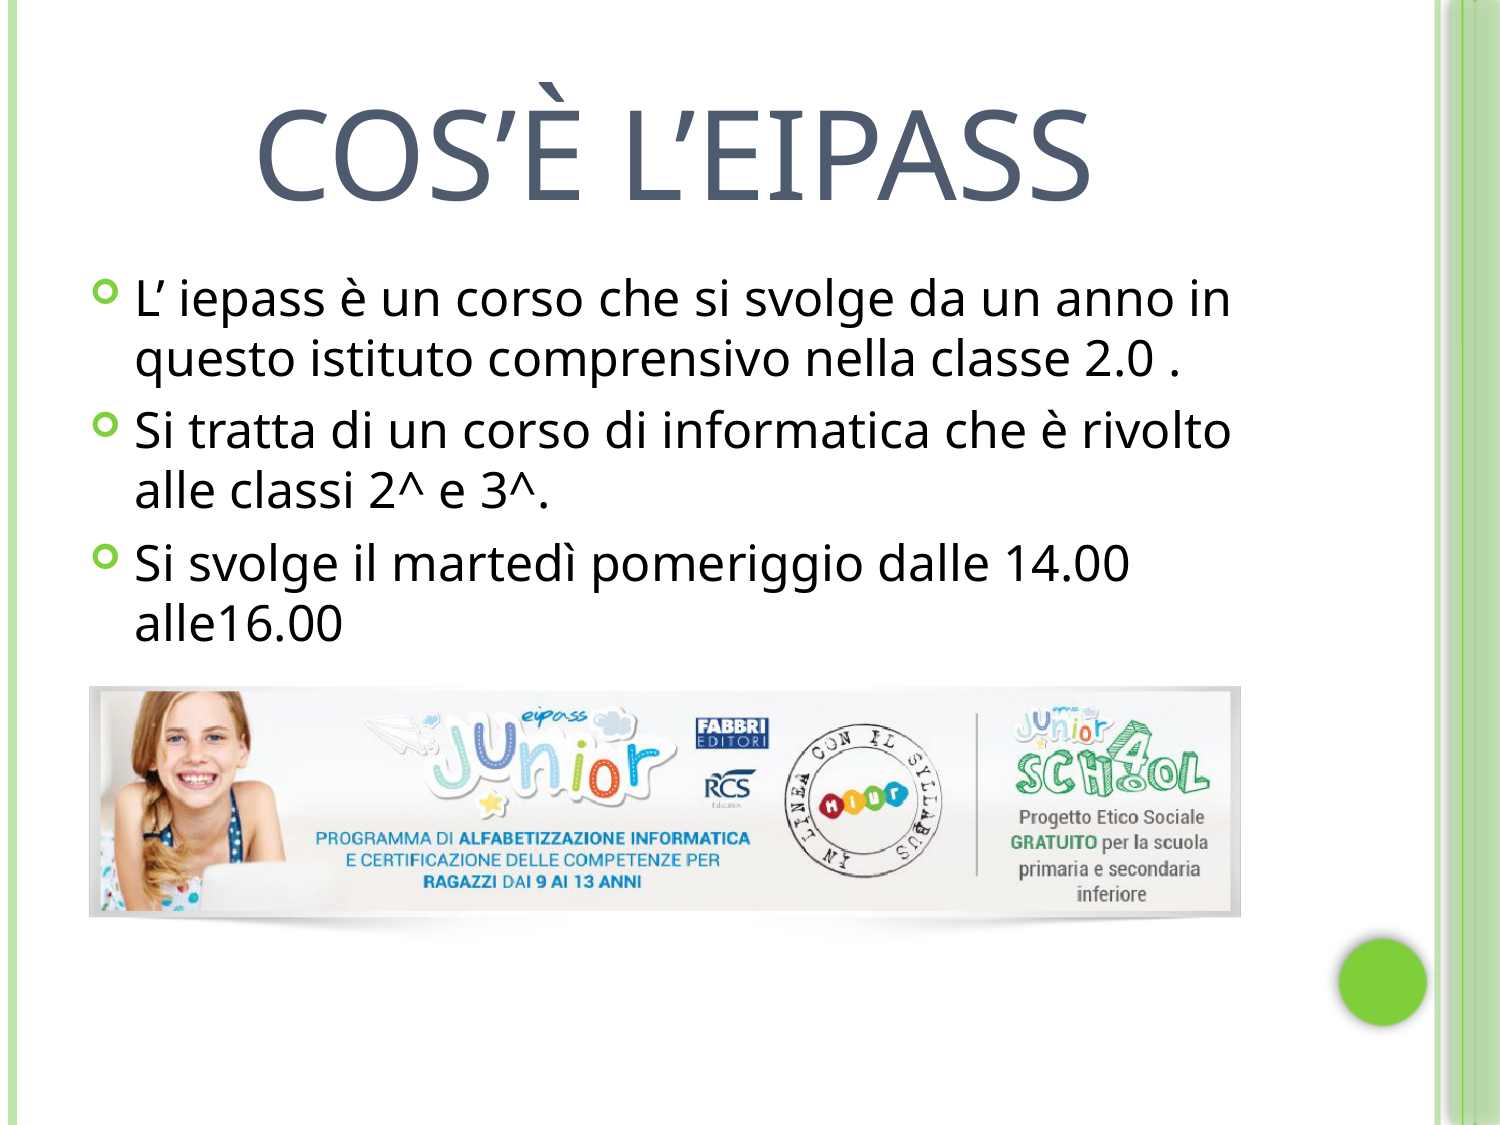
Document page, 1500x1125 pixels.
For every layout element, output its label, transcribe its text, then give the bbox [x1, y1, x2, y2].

picture [88, 684, 1241, 953]
list L’ iepass è un corso che si svolge da un anno in questo istituto comprensivo nella classe 2.0 . Si tratta di un corso di informatica che è rivolto alle classi 2^ e 3^. Si svolge il martedì pomeriggio dalle 14.00 alle16.00 [75, 259, 1300, 1059]
title Cos’è l’eipass [75, 45, 1300, 233]
